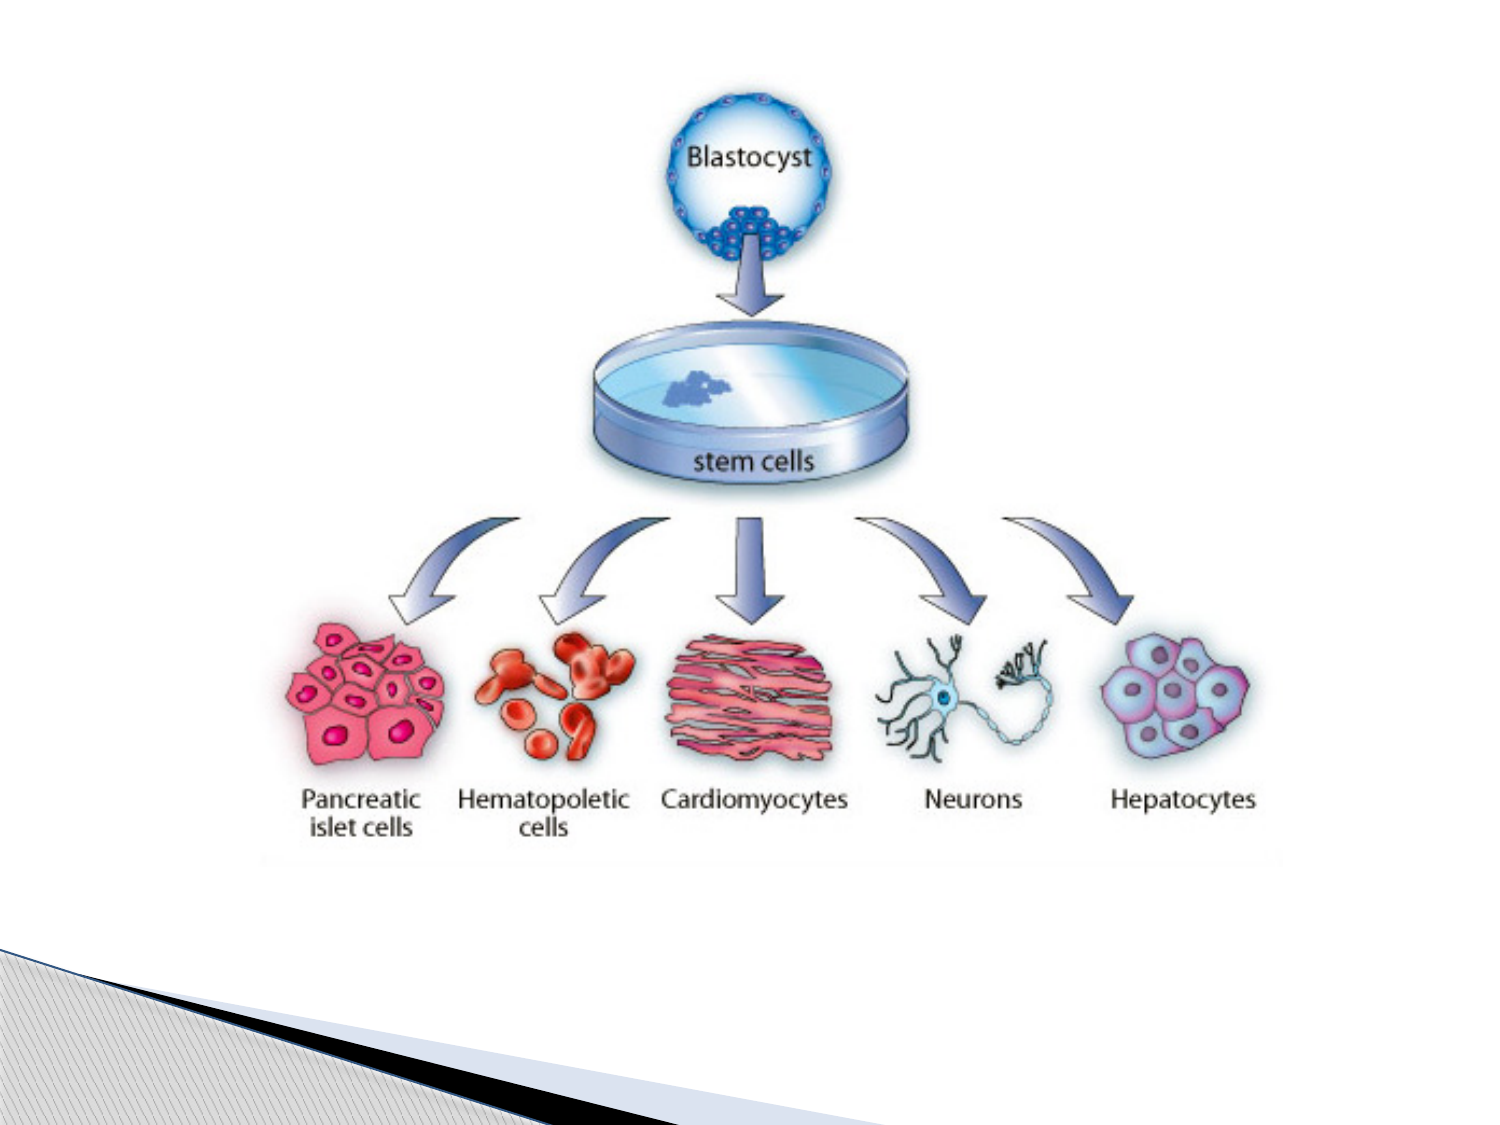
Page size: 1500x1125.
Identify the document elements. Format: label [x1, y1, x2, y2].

picture [249, 74, 1283, 867]
